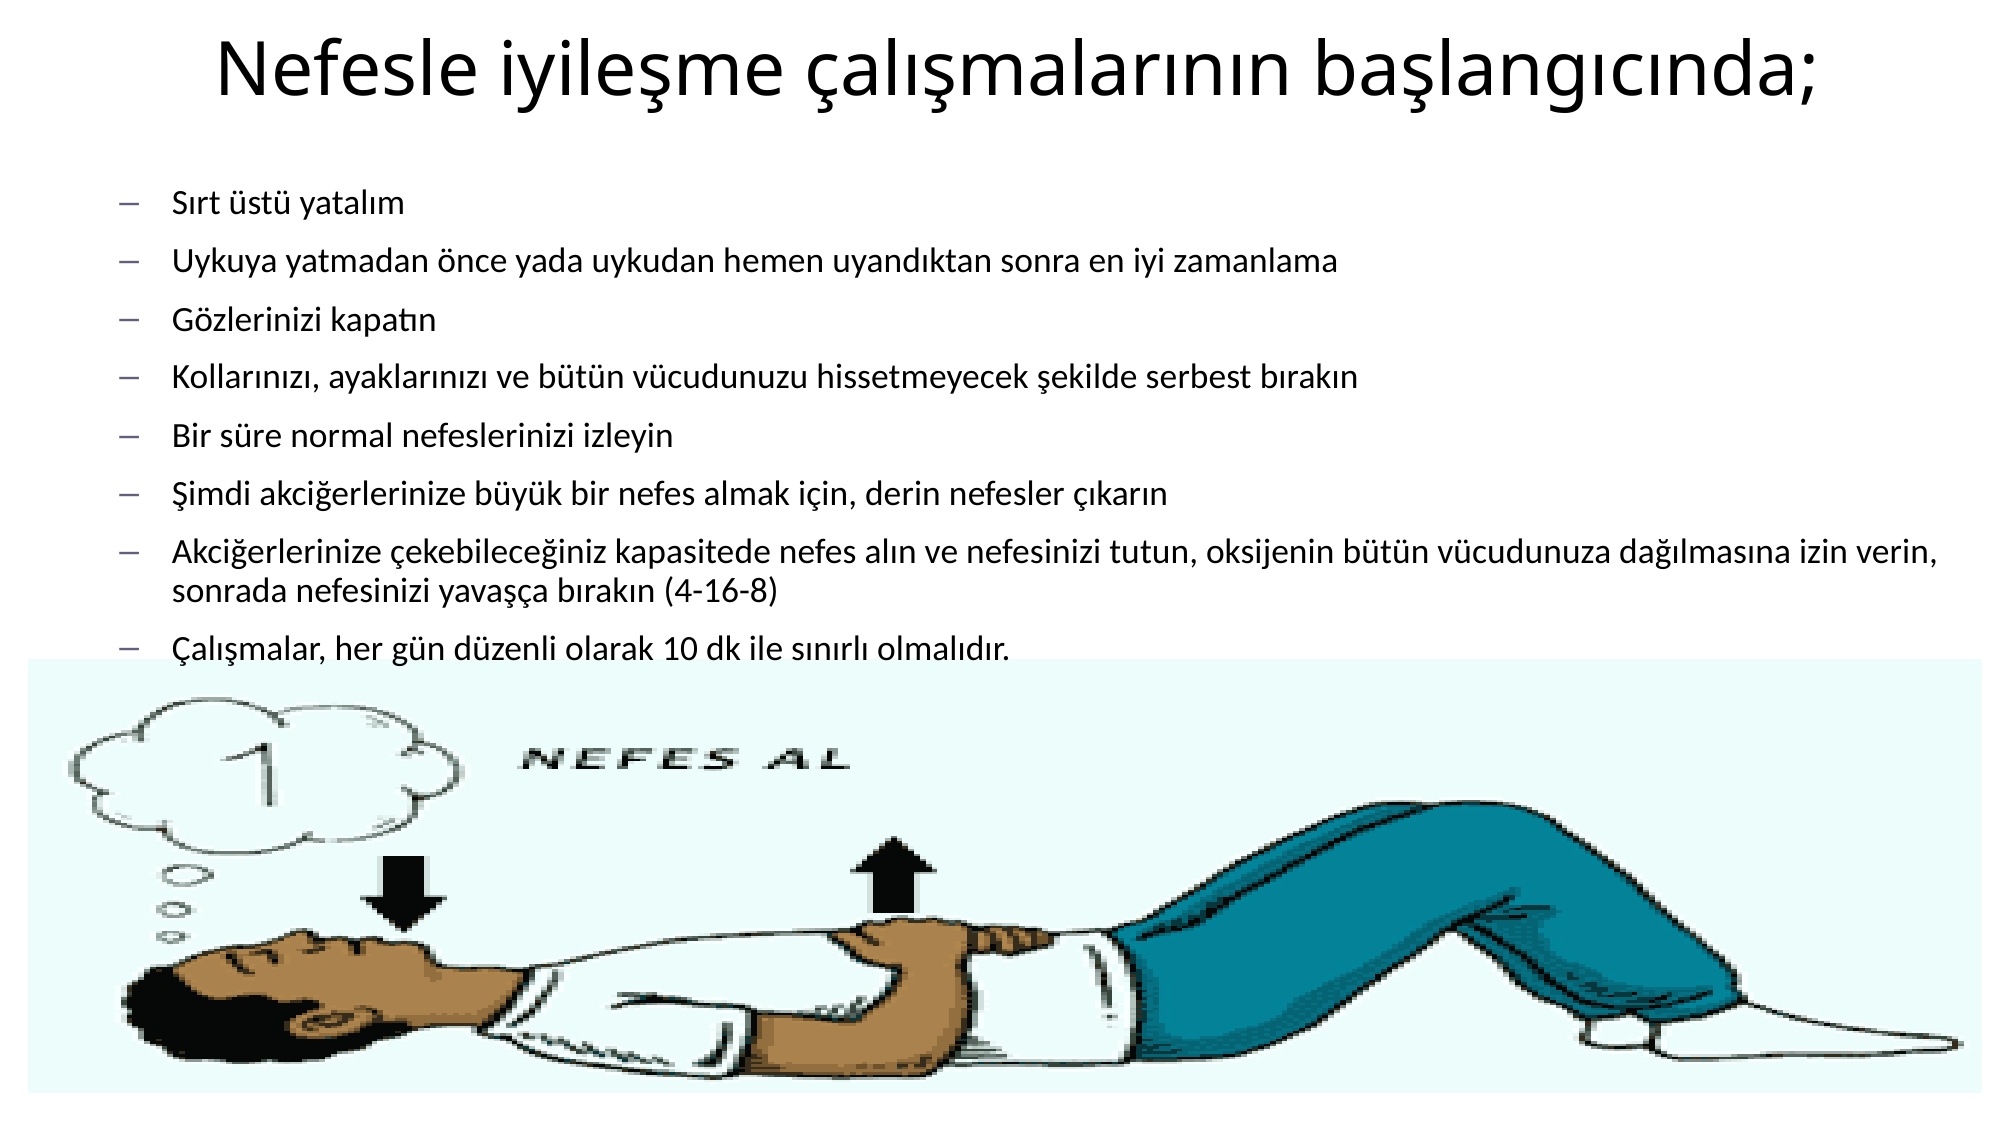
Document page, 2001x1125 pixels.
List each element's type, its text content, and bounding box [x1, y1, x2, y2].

title Nefesle iyileşme çalışmalarının başlangıcında; [199, 17, 1982, 153]
picture [27, 659, 1982, 1093]
list Sırt üstü yatalım Uykuya yatmadan önce yada uykudan hemen uyandıktan sonra en iyi zamanlama Gözlerinizi kapatın Kollarınızı, ayaklarınızı ve bütün vücudunuzu hissetmeyecek şekilde serbest bırakın Bir süre normal nefeslerinizi izleyin Şimdi akciğerlerinize büyük bir nefes almak için, derin nefesler çıkarın Akciğerlerinize çekebileceğiniz kapasitede nefes alın ve nefesinizi tutun, oksijenin bütün vücudunuza dağılmasına izin verin, sonrada nefesinizi yavaşça bırakın (4-16-8) Çalışmalar, her gün düzenli olarak 10 dk ile sınırlı olmalıdır. [104, 176, 2000, 701]
